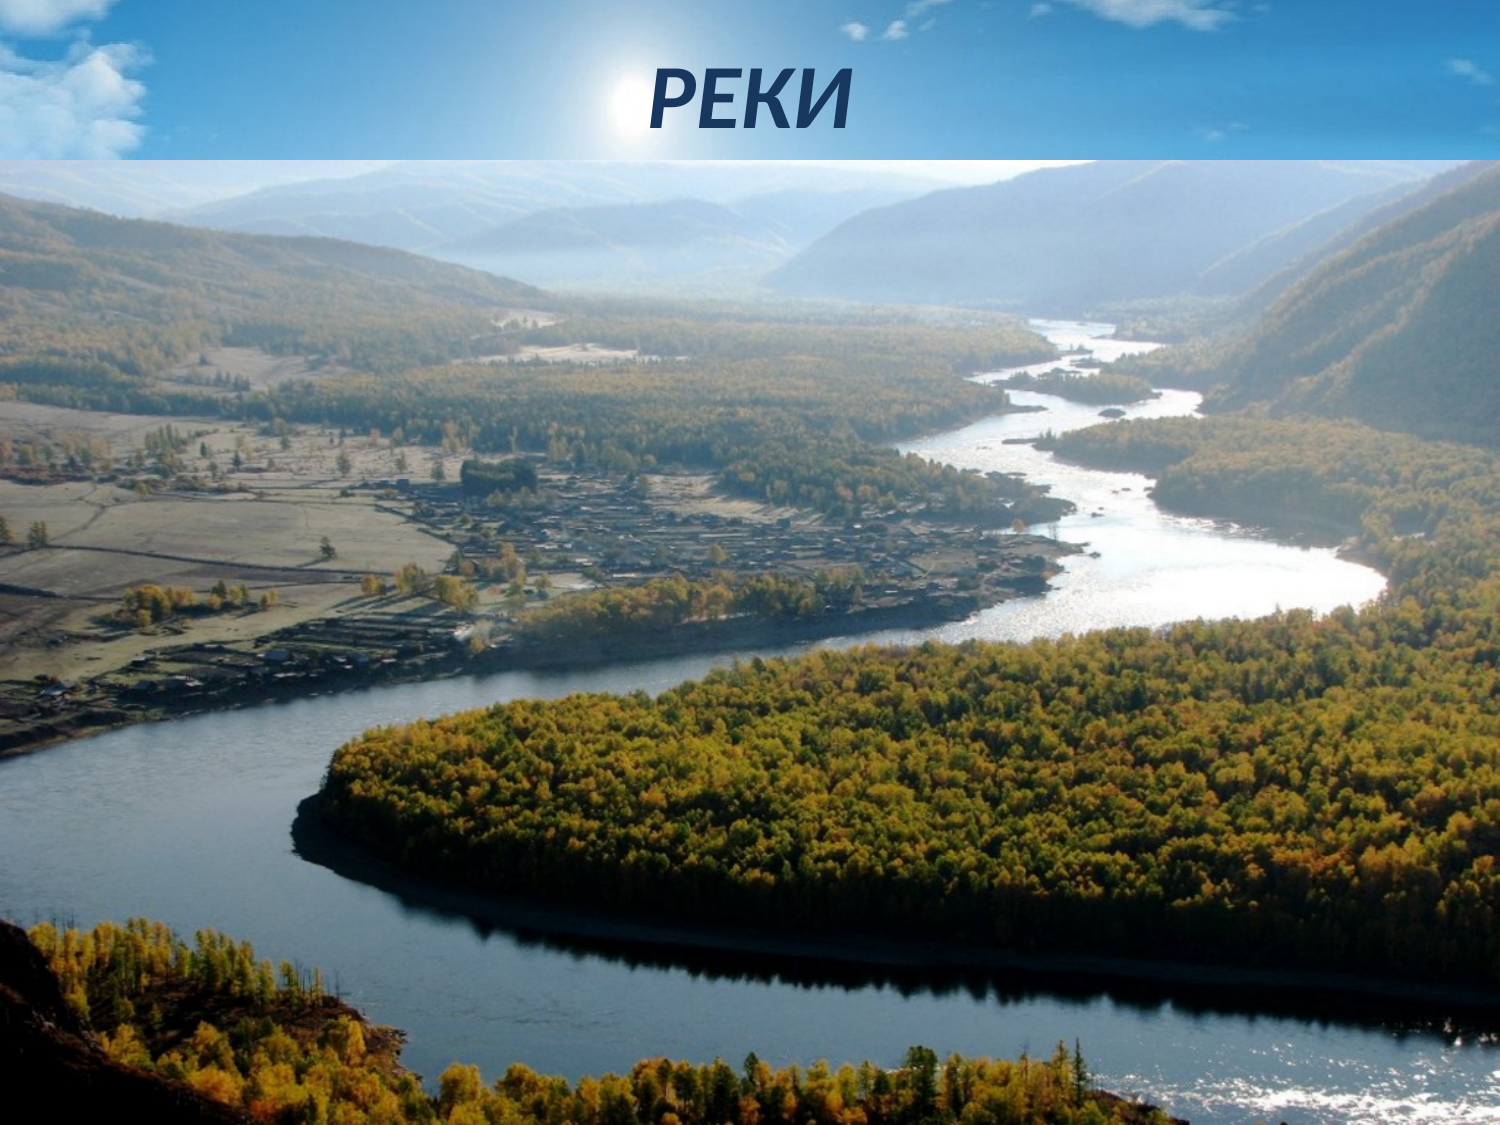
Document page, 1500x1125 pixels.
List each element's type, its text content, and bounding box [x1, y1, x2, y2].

picture [0, 0, 1500, 1125]
title РЕКИ [112, 0, 1388, 159]
